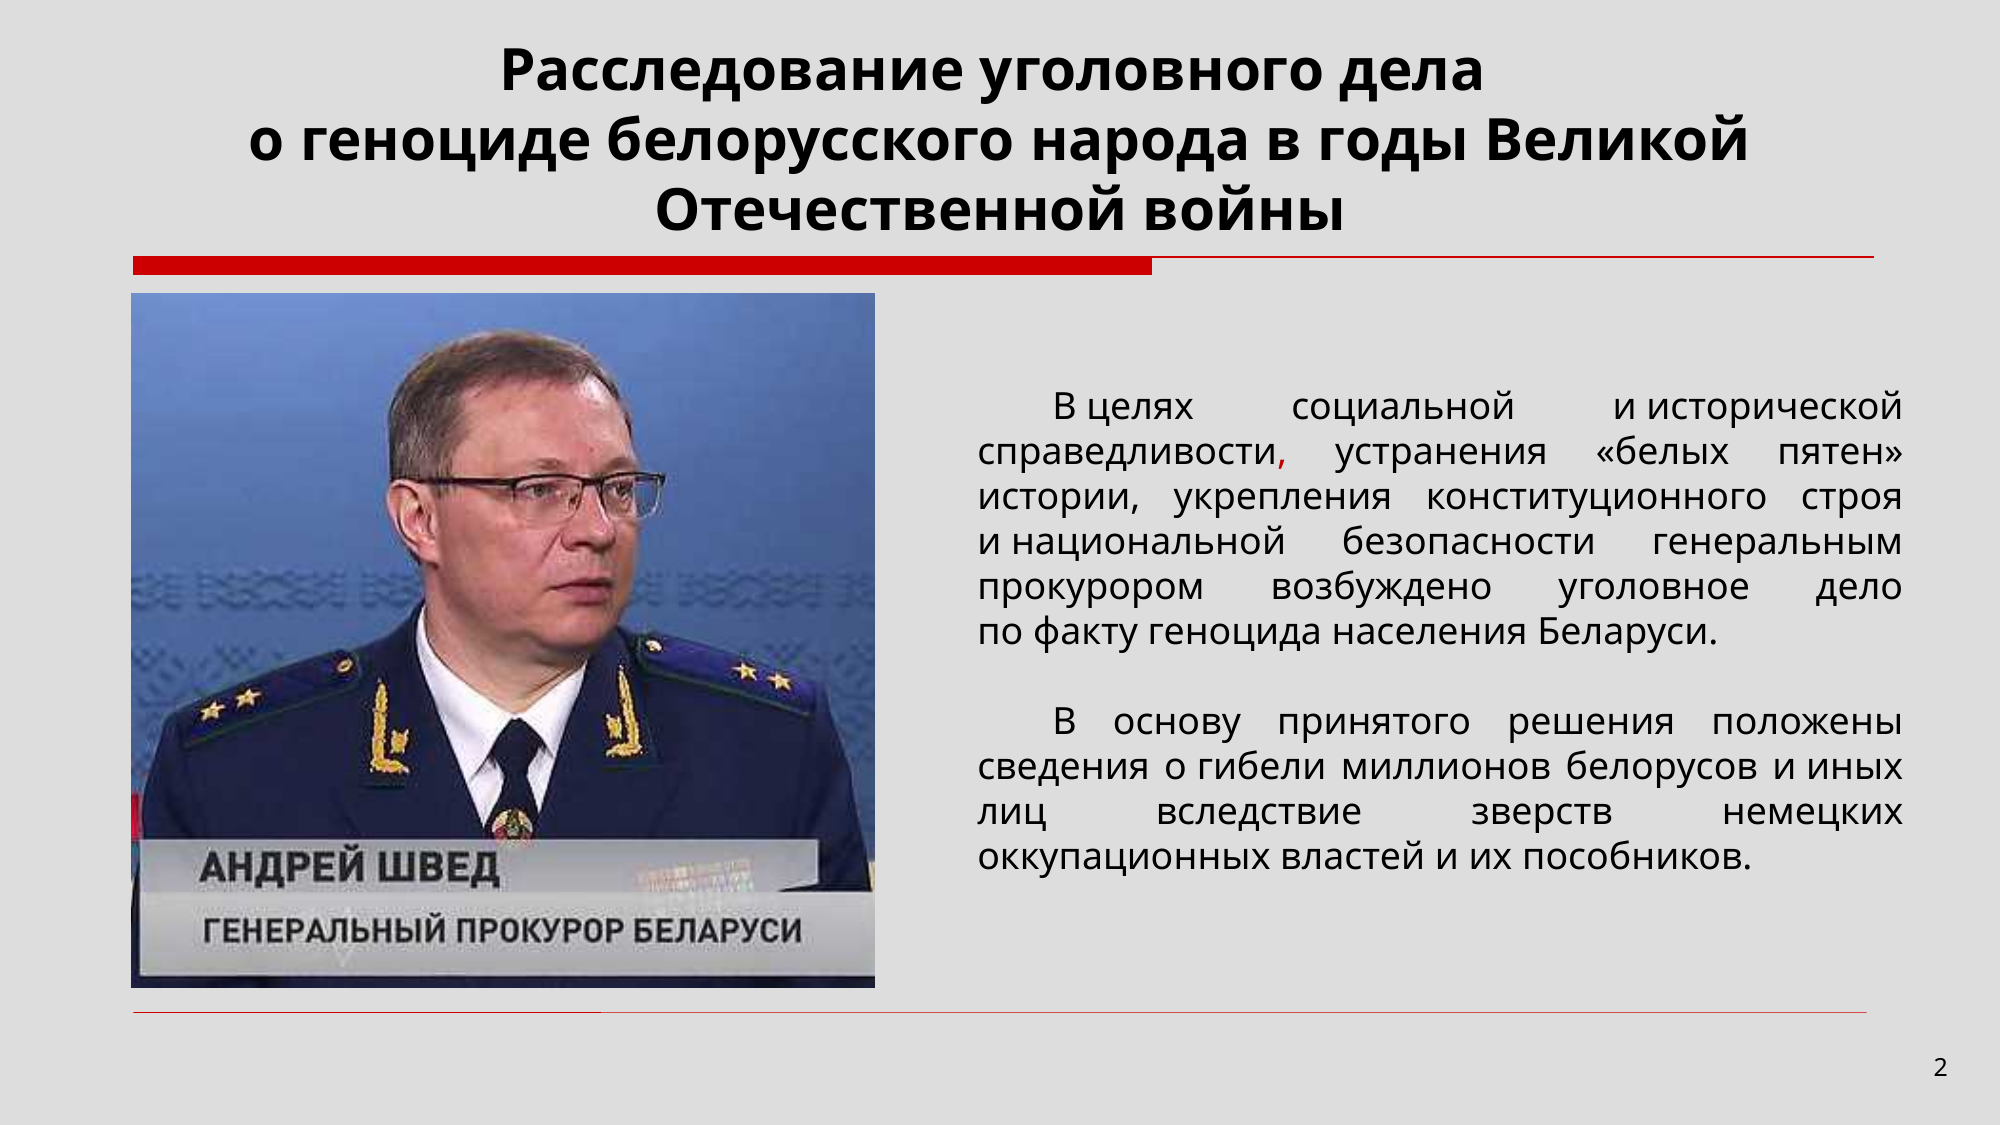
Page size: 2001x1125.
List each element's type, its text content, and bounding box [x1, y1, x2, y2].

text_box В целях социальной и исторической справедливости, устранения «белых пятен» истории, укрепления конституционного строя и национальной безопасности генеральным прокурором возбуждено уголовное дело по факту геноцида населения Беларуси. В основу принятого решения положены сведения о гибели миллионов белорусов и иных лиц вследствие зверств немецких оккупационных властей и их пособников. [962, 374, 1919, 885]
picture [130, 293, 876, 988]
text_box Расследование уголовного дела о геноциде белорусского народа в годы Великой Отечественной войны [131, 75, 1869, 250]
text_box 2 [1637, 1044, 1963, 1123]
